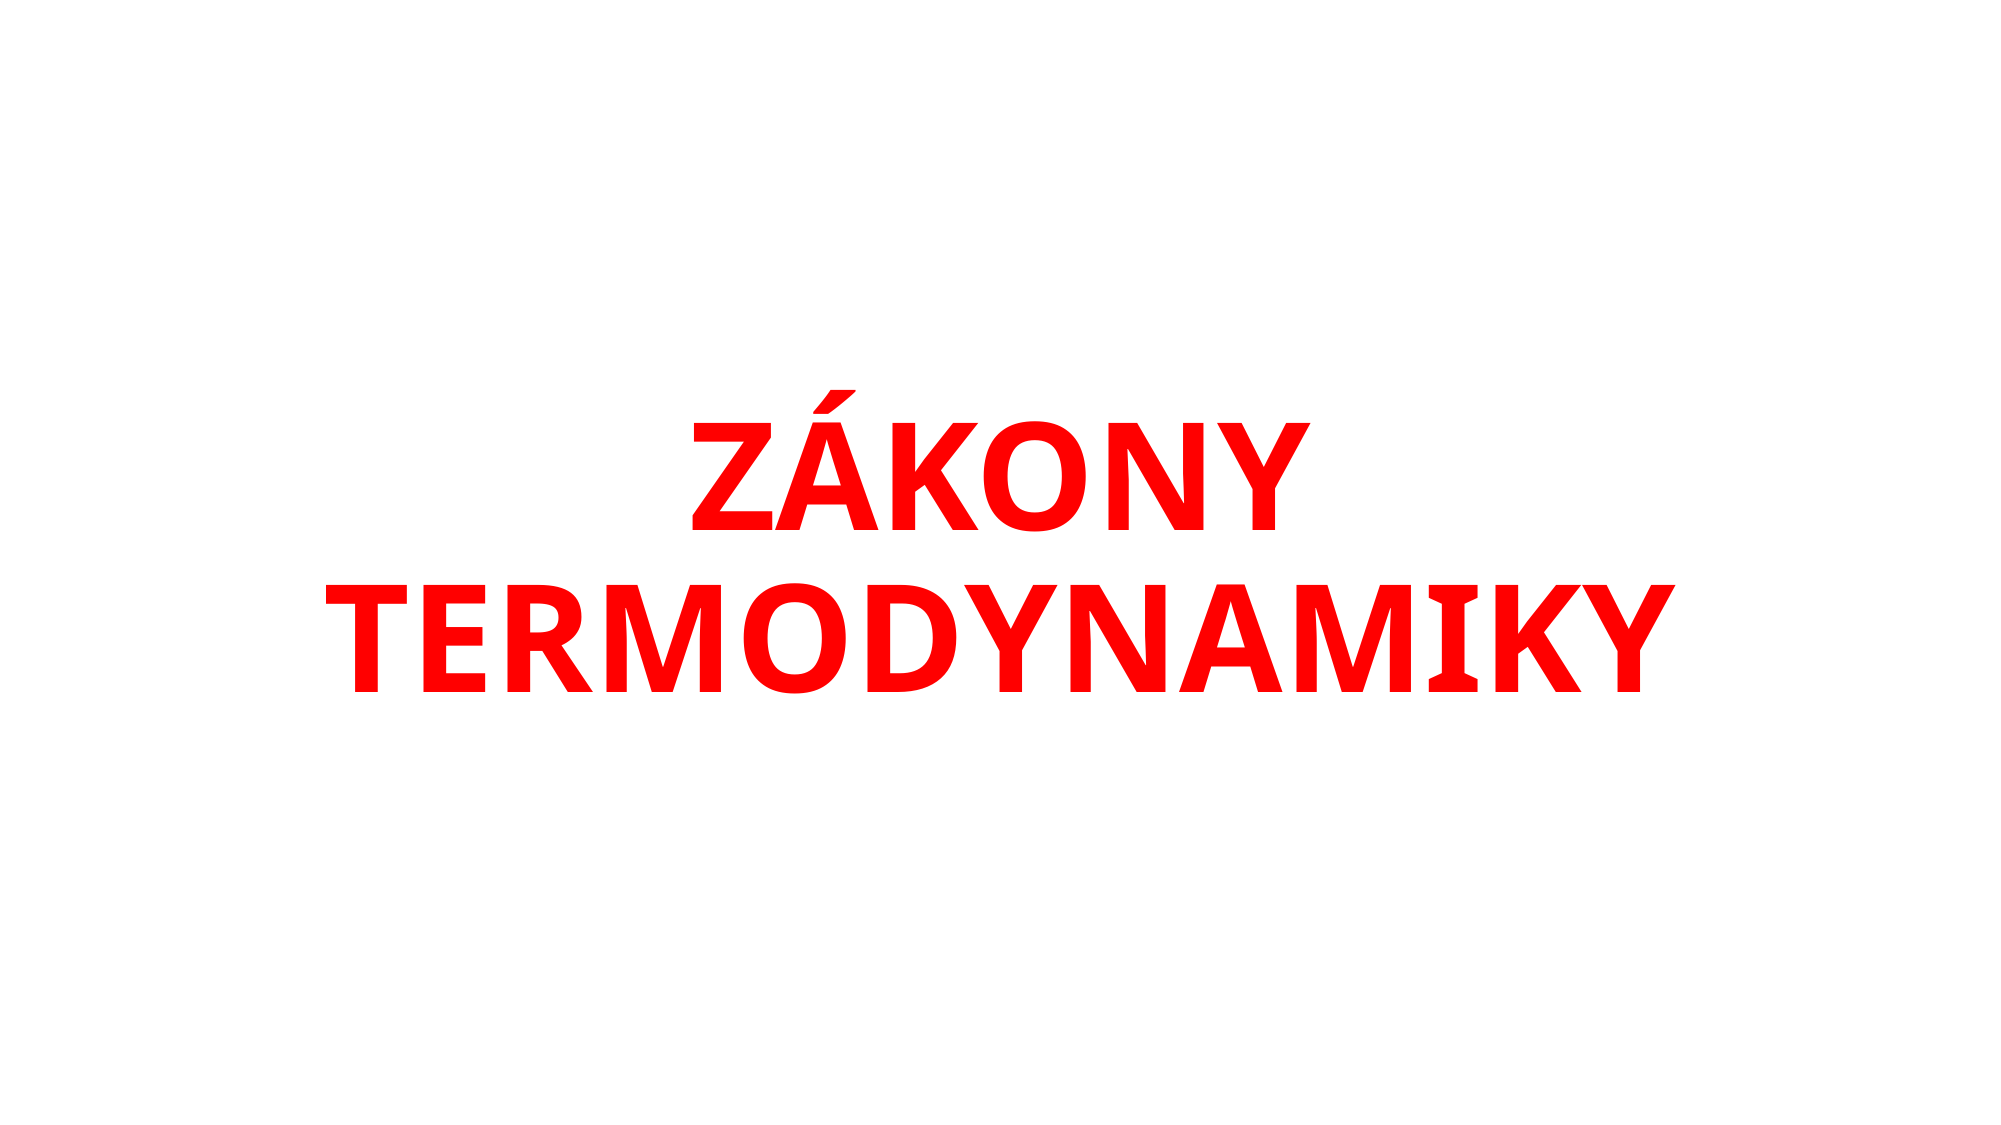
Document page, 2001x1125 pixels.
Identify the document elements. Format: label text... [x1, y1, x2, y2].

title ZÁKONY TERMODYNAMIKY [137, 383, 1863, 742]
